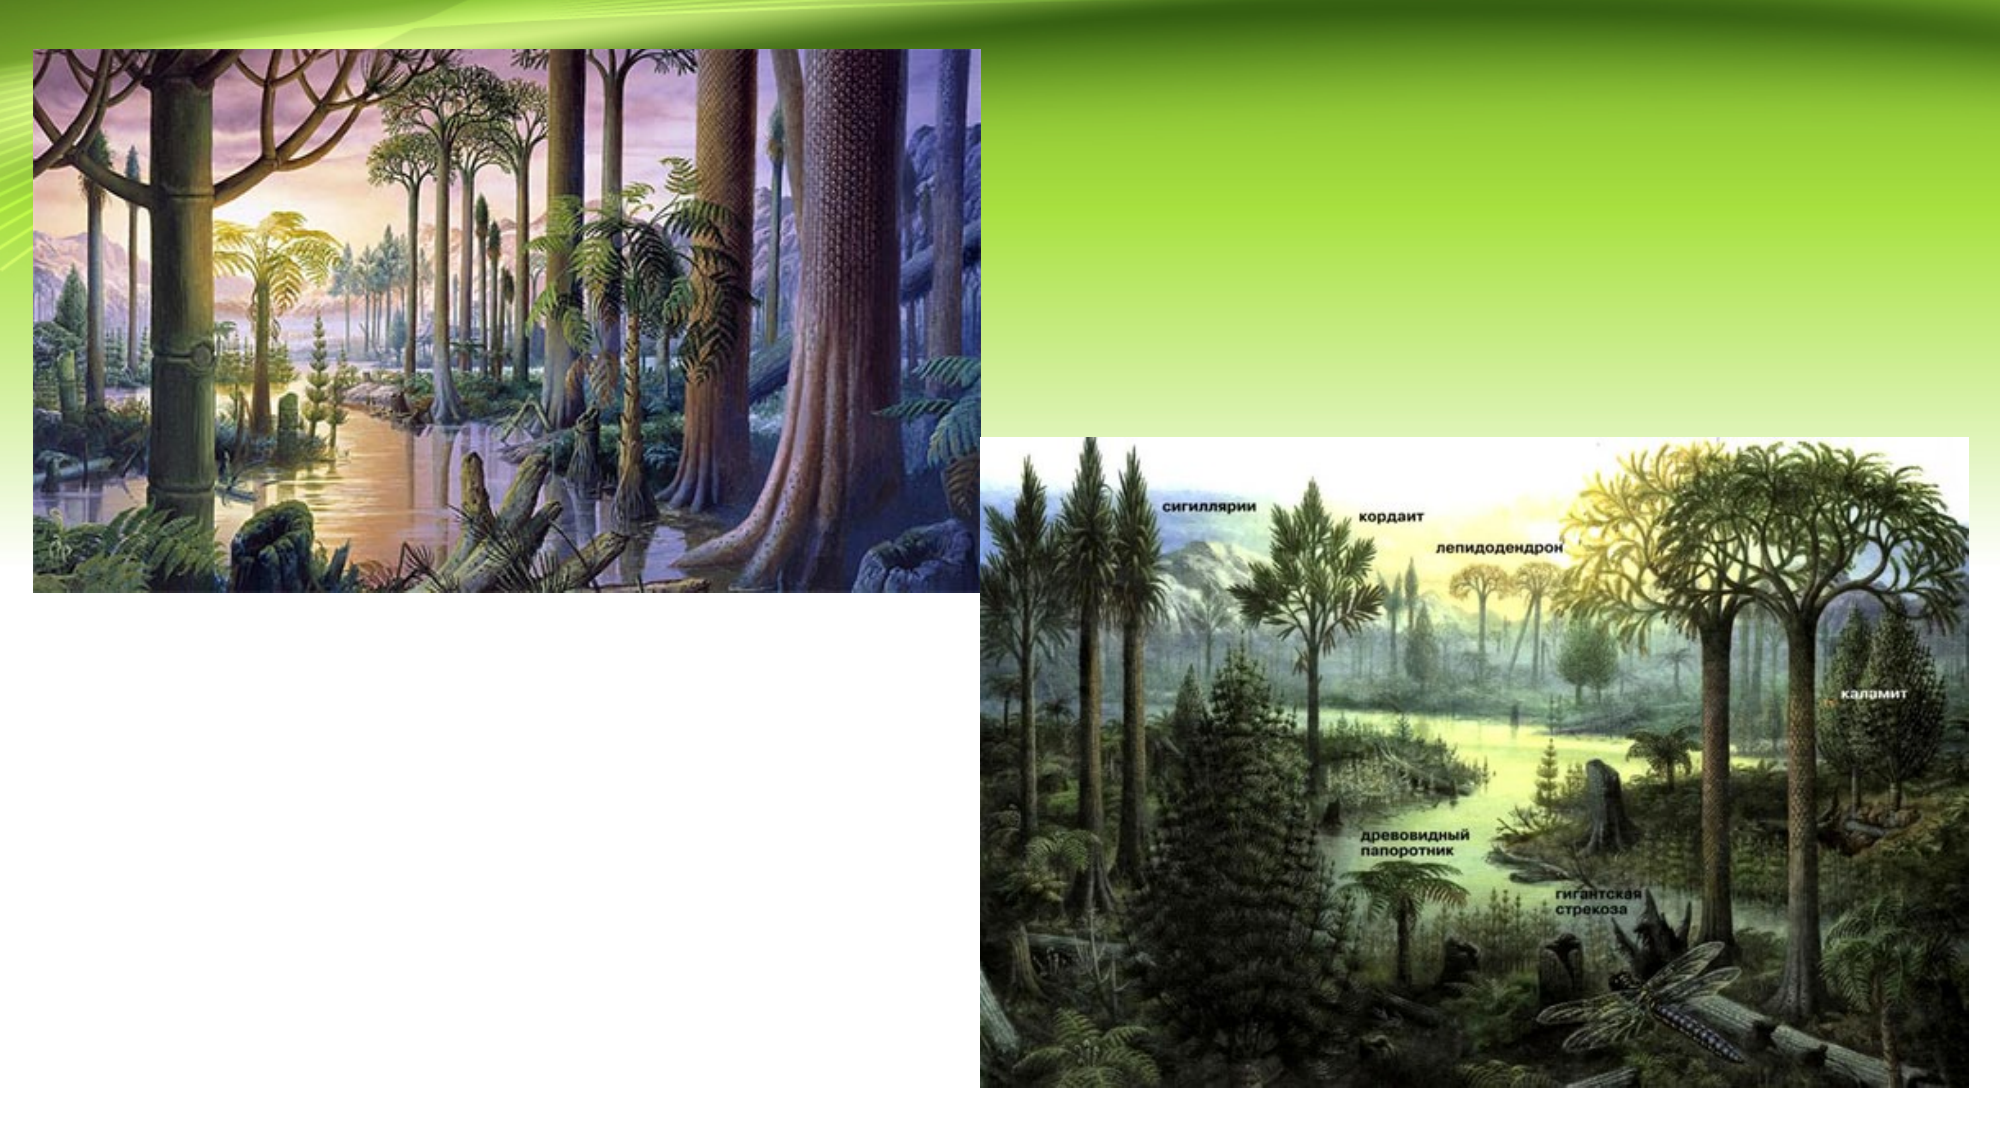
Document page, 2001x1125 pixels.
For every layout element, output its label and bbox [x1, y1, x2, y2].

list [33, 48, 981, 593]
picture [0, 0, 2000, 1125]
list [979, 437, 1969, 1088]
title [99, 30, 1901, 127]
